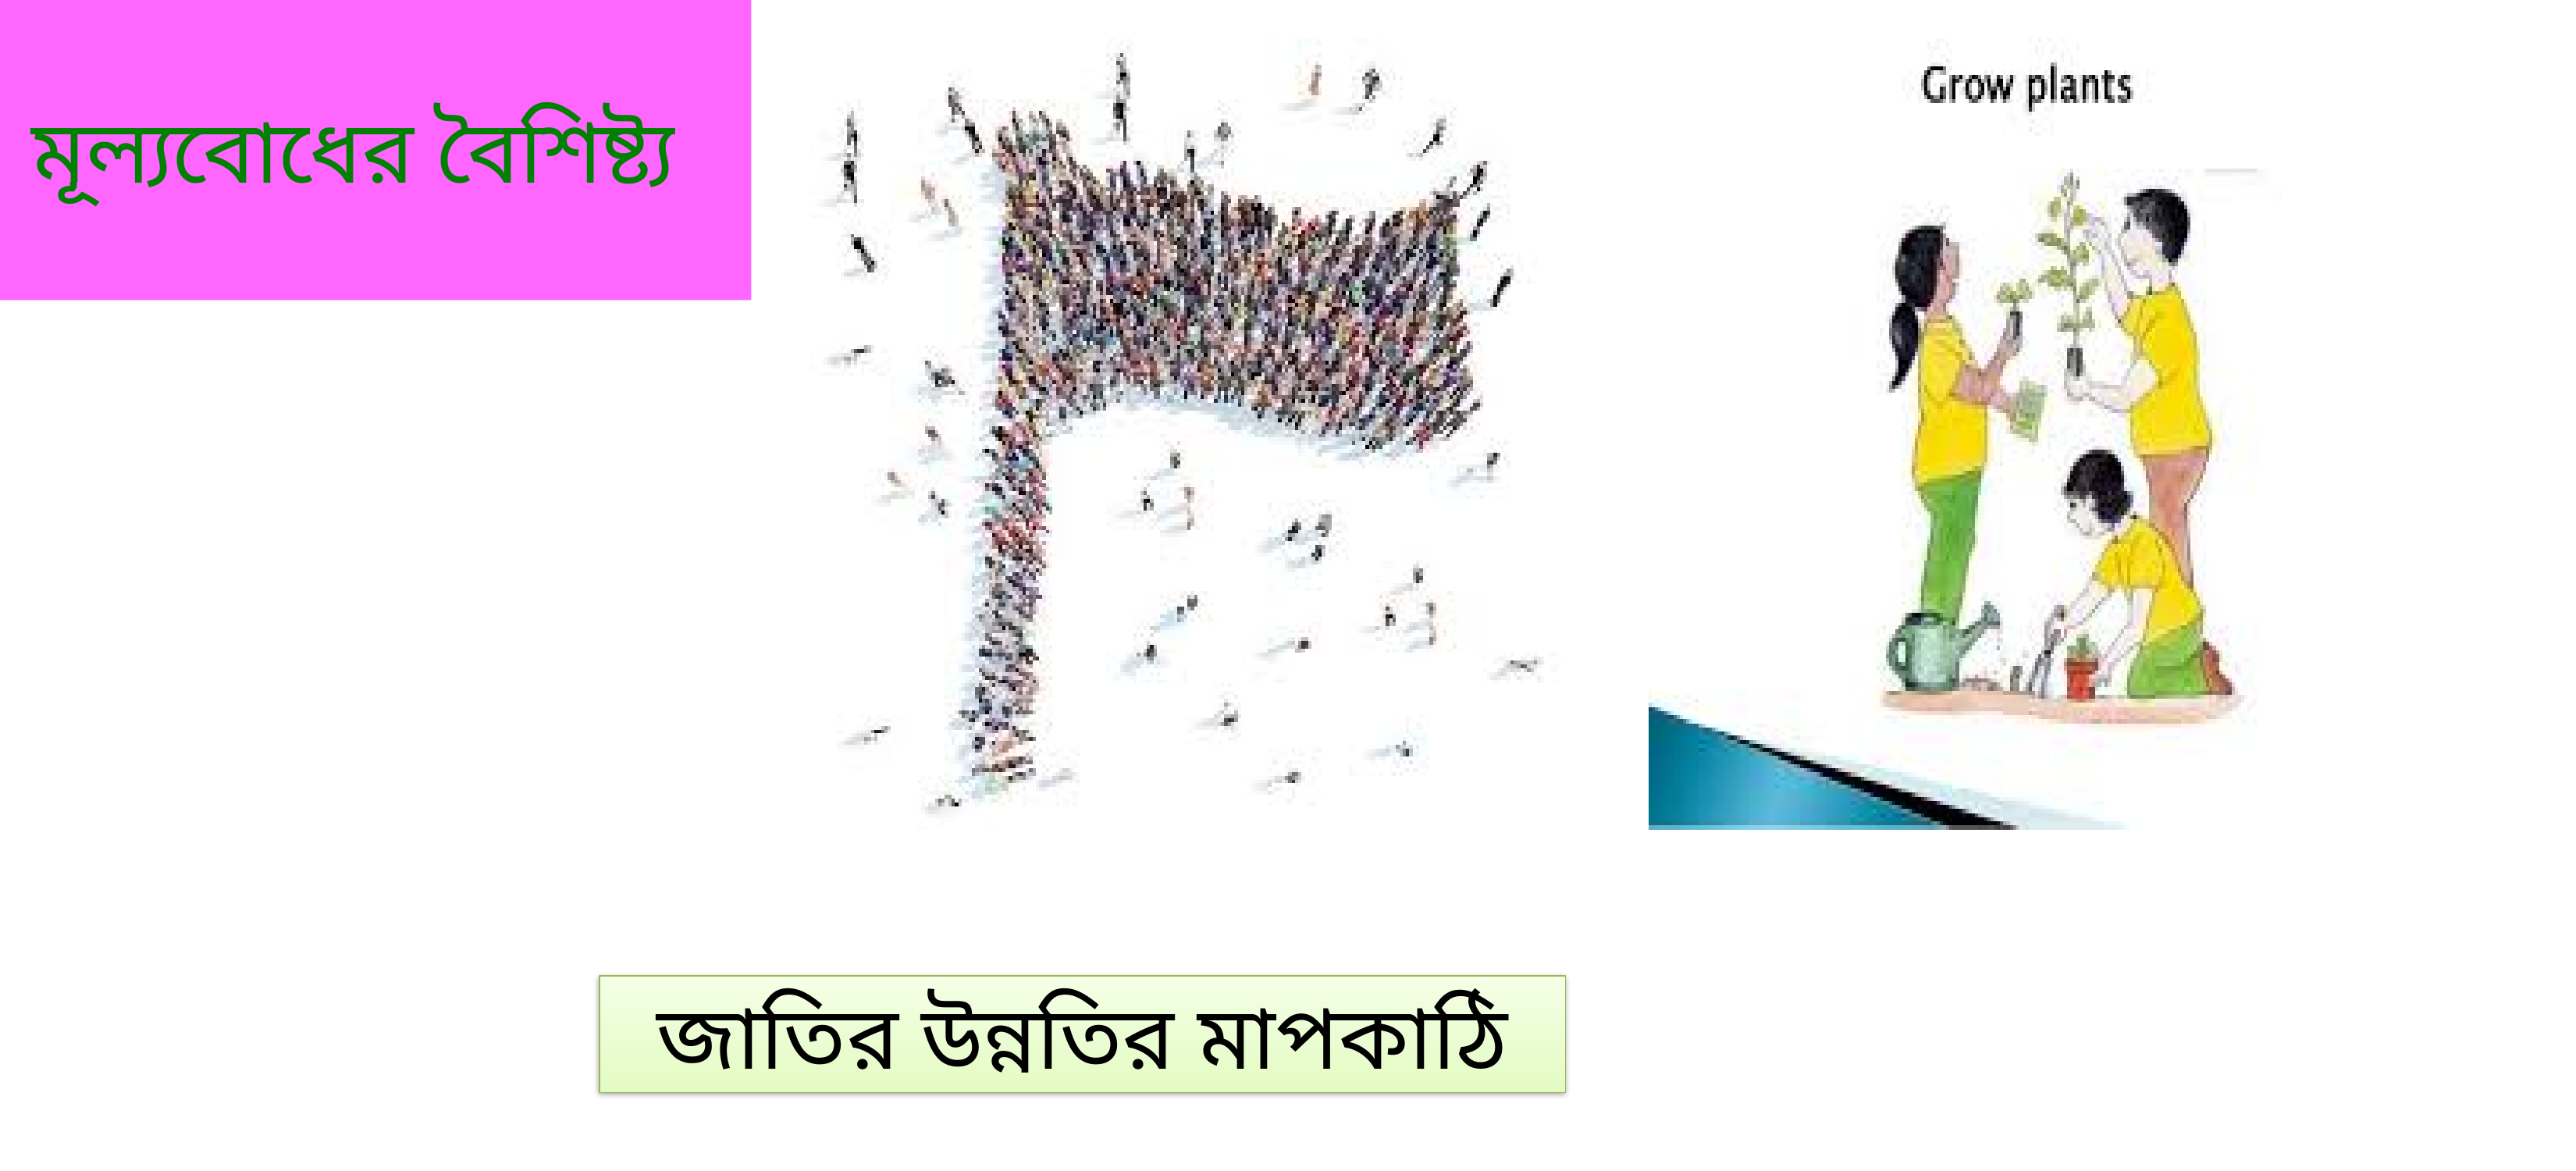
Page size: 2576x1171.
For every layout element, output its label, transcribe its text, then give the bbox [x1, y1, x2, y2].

picture [1690, 753, 1695, 760]
text_box মূল্যবোধের বৈশিষ্ট্য [0, 0, 752, 301]
picture [1649, 38, 2471, 830]
text_box জাতির উন্নতির মাপকাঠি [599, 975, 1566, 1093]
picture [783, 38, 1605, 830]
